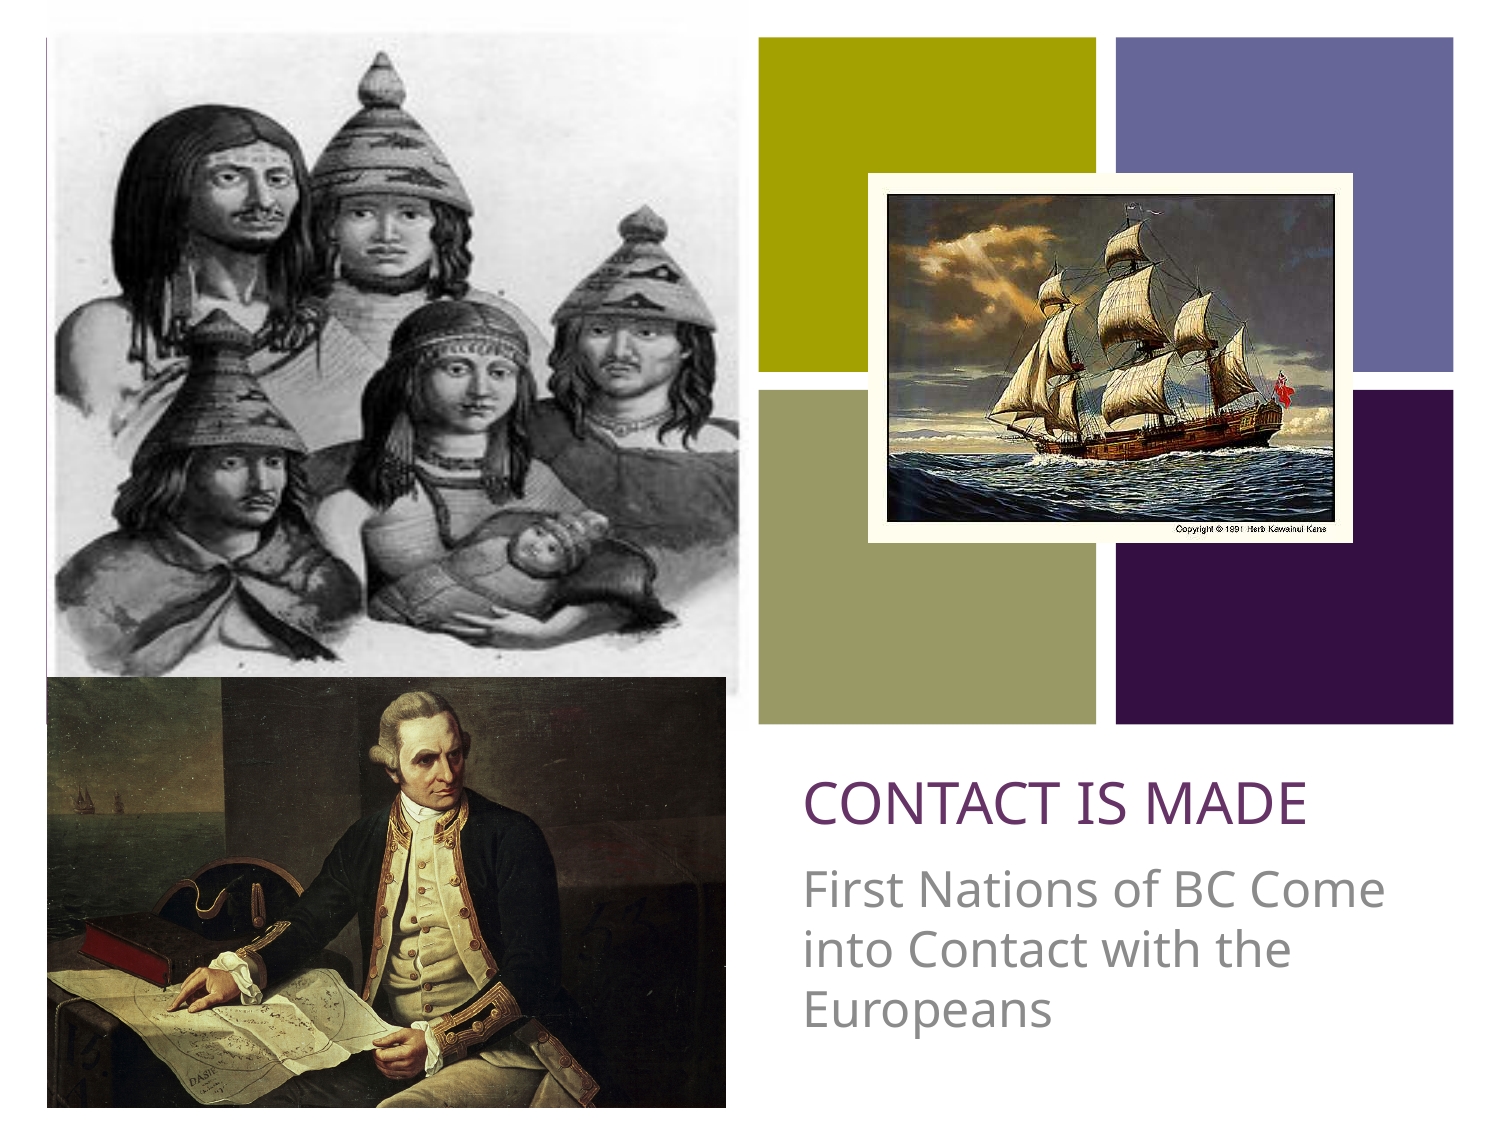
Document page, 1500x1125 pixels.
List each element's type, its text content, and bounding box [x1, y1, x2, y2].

title CONTACT IS MADE [787, 758, 1450, 850]
subtitle First Nations of BC Come into Contact with the Europeans [787, 850, 1450, 974]
picture [47, 0, 749, 1109]
picture [868, 172, 1354, 544]
